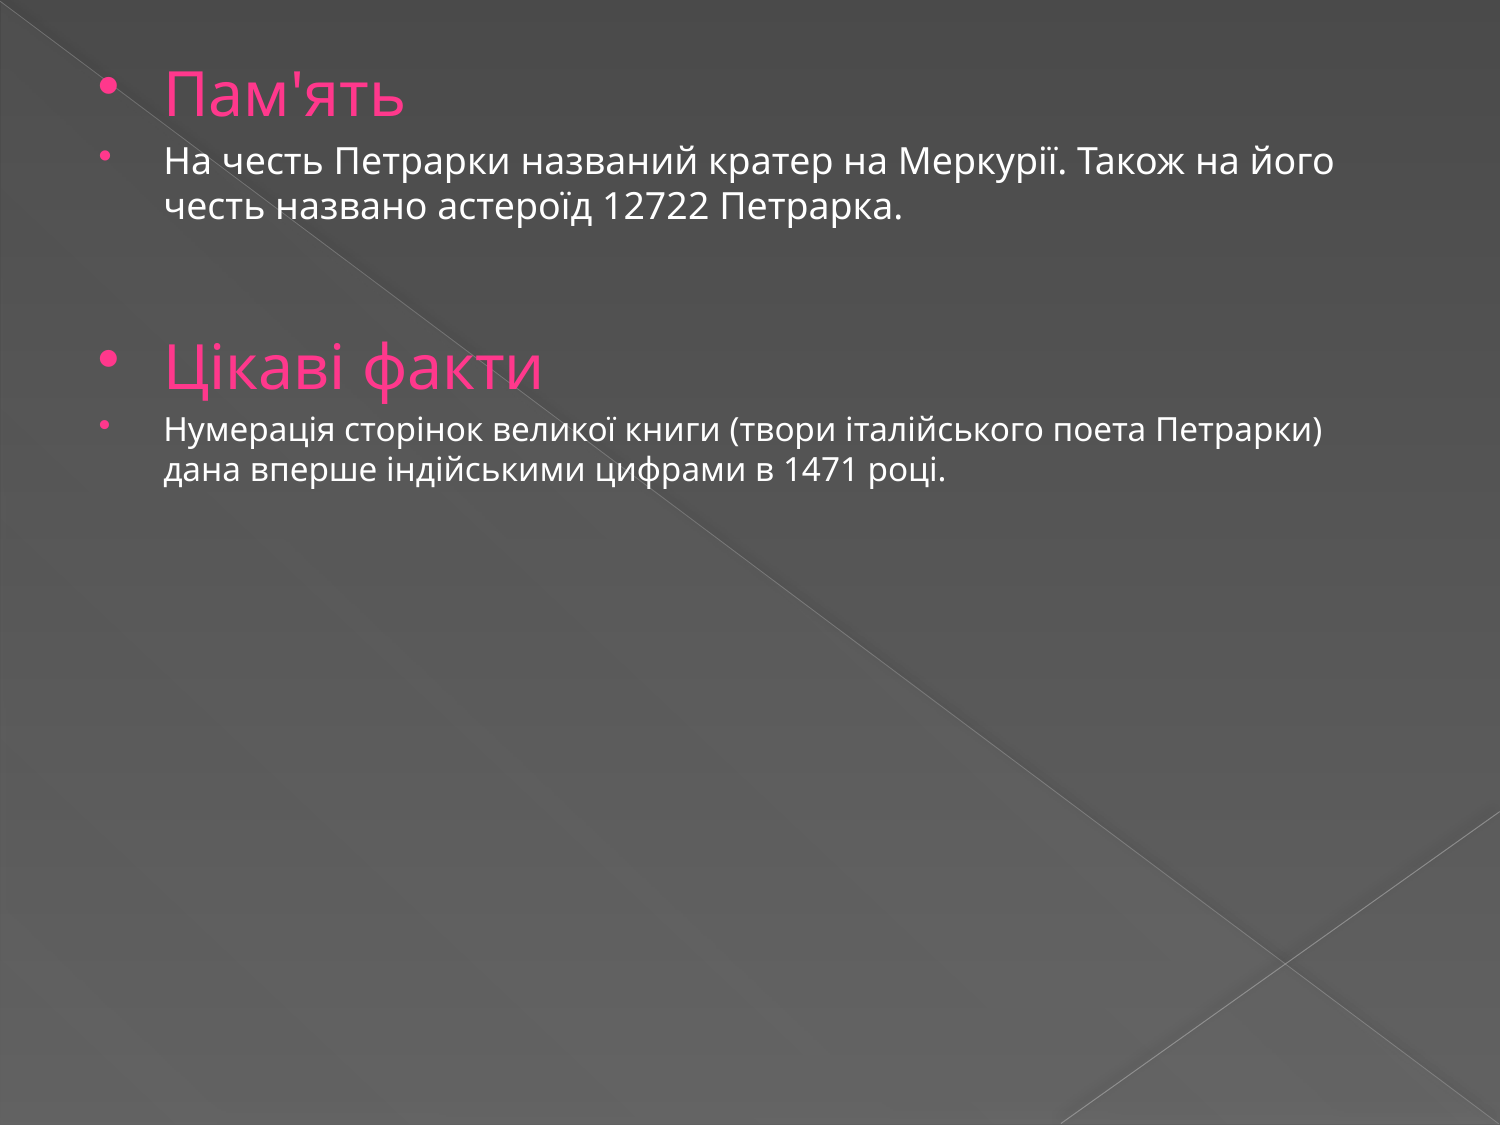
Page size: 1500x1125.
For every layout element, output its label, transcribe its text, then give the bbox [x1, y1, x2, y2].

list Пам'ять На честь Петрарки названий кратер на Меркурії. Також на його честь названо астероїд 12722 Петрарка. Цікаві факти Нумерація сторінок великої книги (твори італійського поета Петрарки) дана вперше індійськими цифрами в 1471 році. [75, 46, 1425, 1059]
